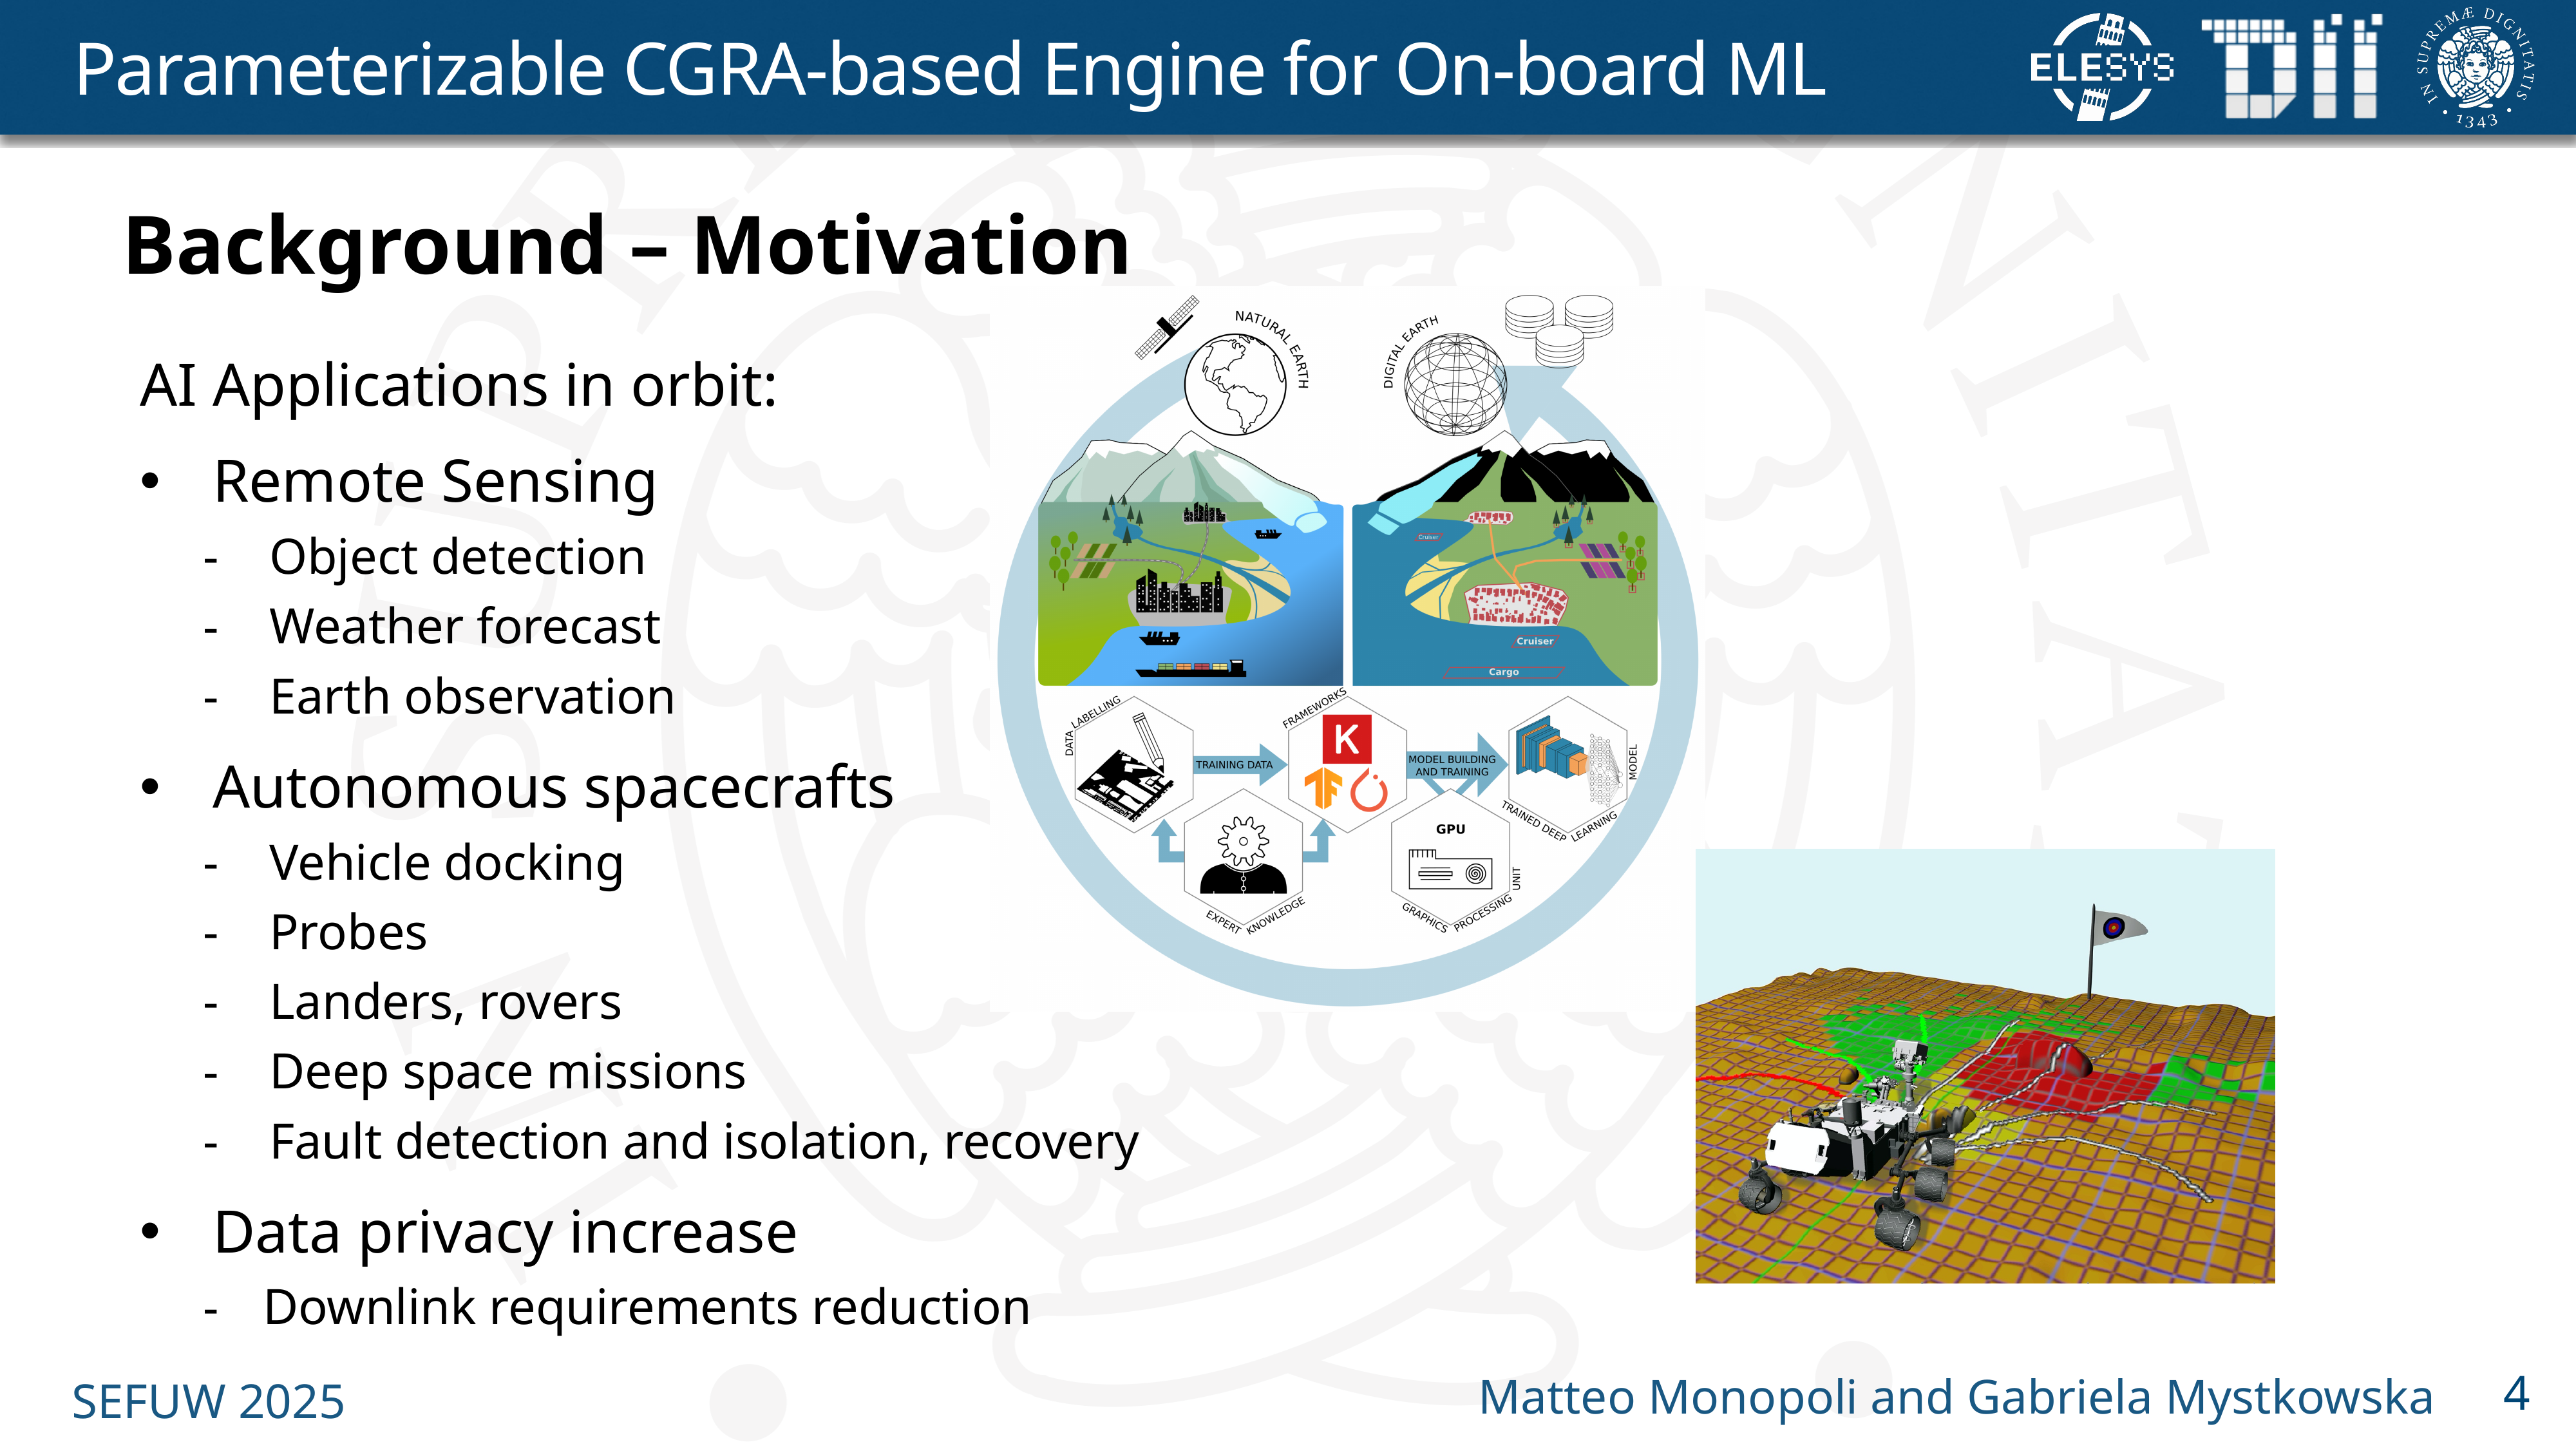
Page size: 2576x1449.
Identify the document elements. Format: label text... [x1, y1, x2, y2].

list Matteo Monopoli and Gabriela Mystkowska [1459, 1357, 2072, 1434]
picture [0, 0, 2576, 135]
list SEFUW 2025 [66, 1365, 355, 1434]
title Parameterizable CGRA-based Engine for On-board ML [67, 0, 2074, 115]
list Background – Motivation [117, 188, 2425, 296]
slide_number 4 [2072, 1356, 2536, 1435]
list AI Applications in orbit: Remote Sensing Object detection Weather forecast Earth observation Autonomous spacecrafts Vehicle docking Probes Landers, rovers Deep space missions Fault detection and isolation, recovery Data privacy increase Downlink requirements reduction [134, 350, 2442, 1343]
picture [990, 286, 2275, 1284]
